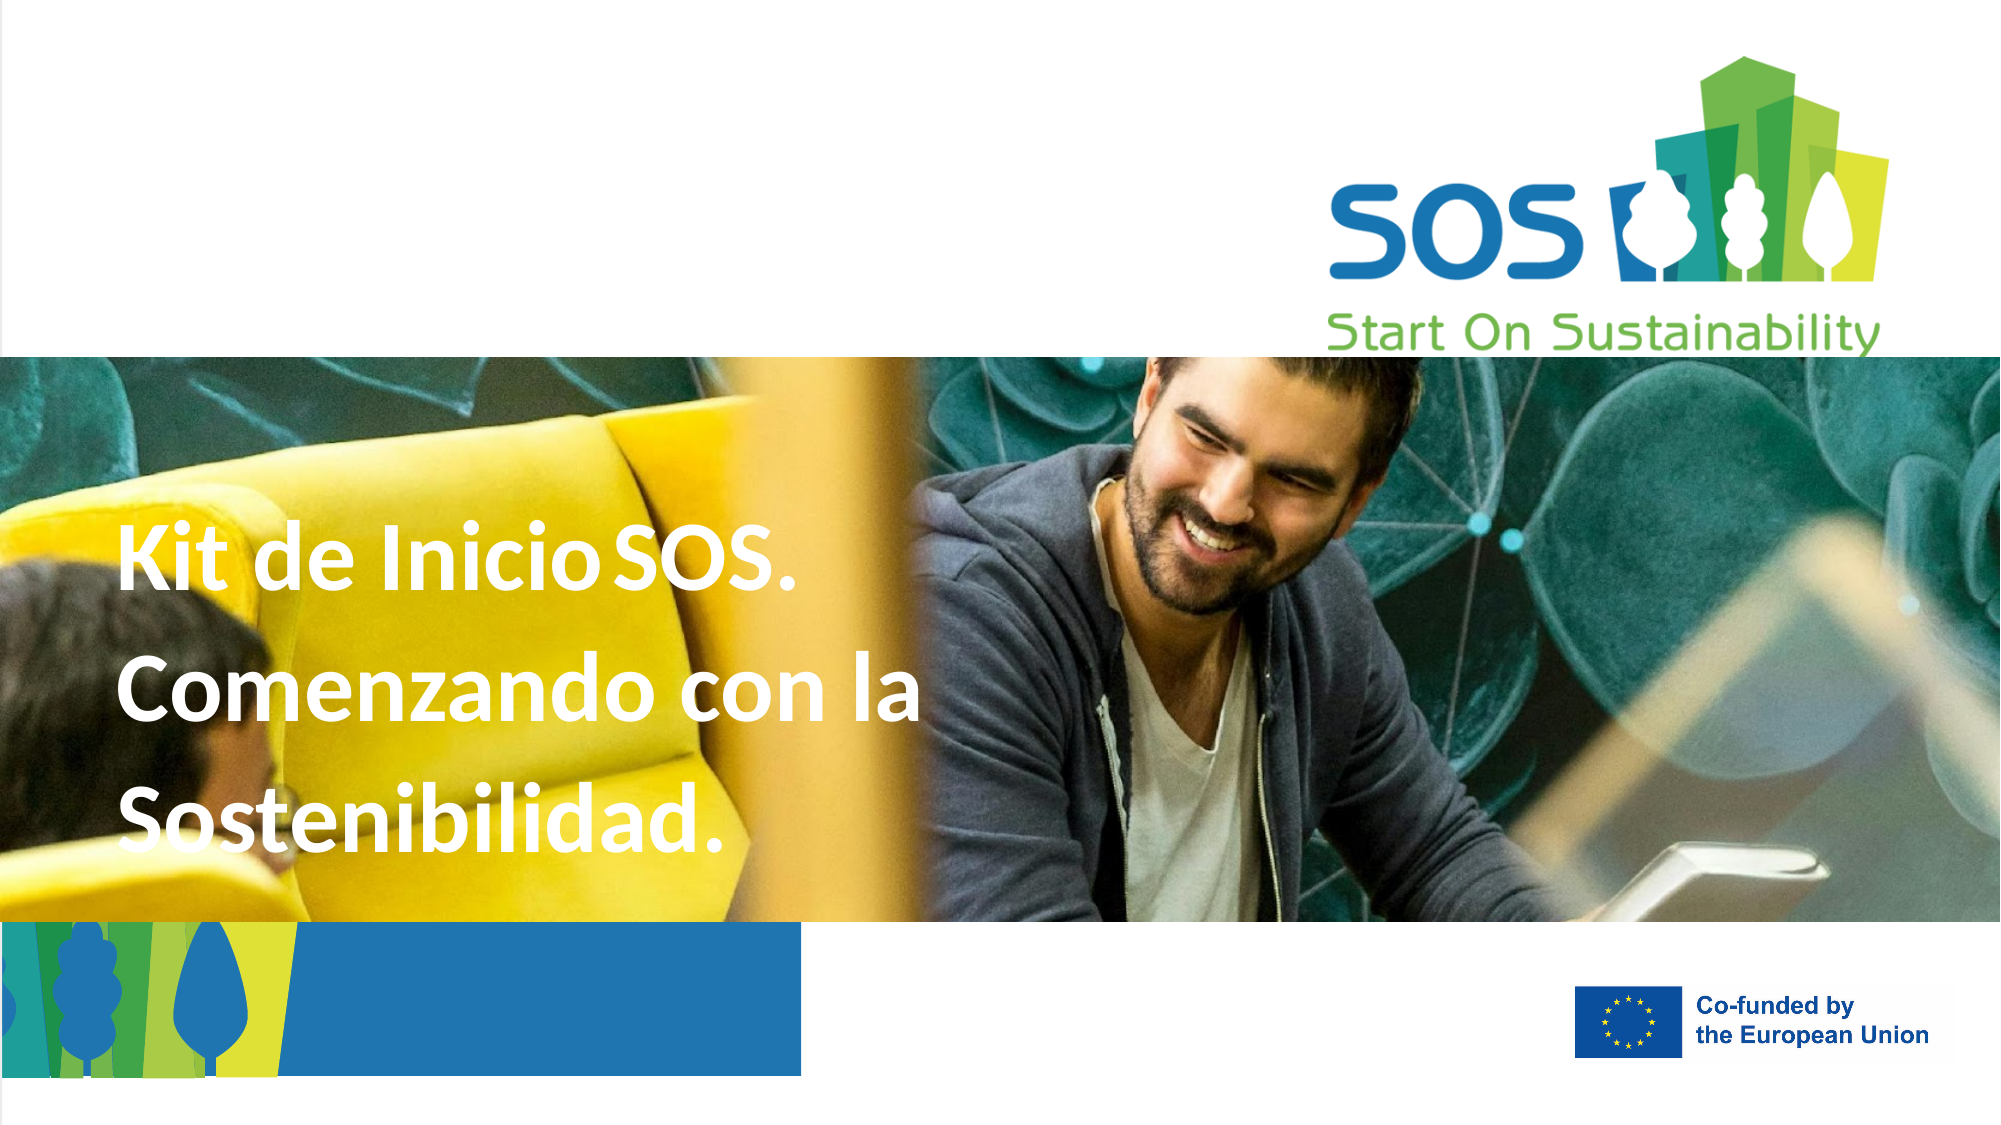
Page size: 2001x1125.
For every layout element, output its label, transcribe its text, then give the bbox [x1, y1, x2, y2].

picture [1570, 982, 1956, 1063]
text_box Kit de Inicio SOS. Comenzando con la Sostenibilidad. [99, 934, 1226, 1049]
picture [0, 29, 2000, 923]
